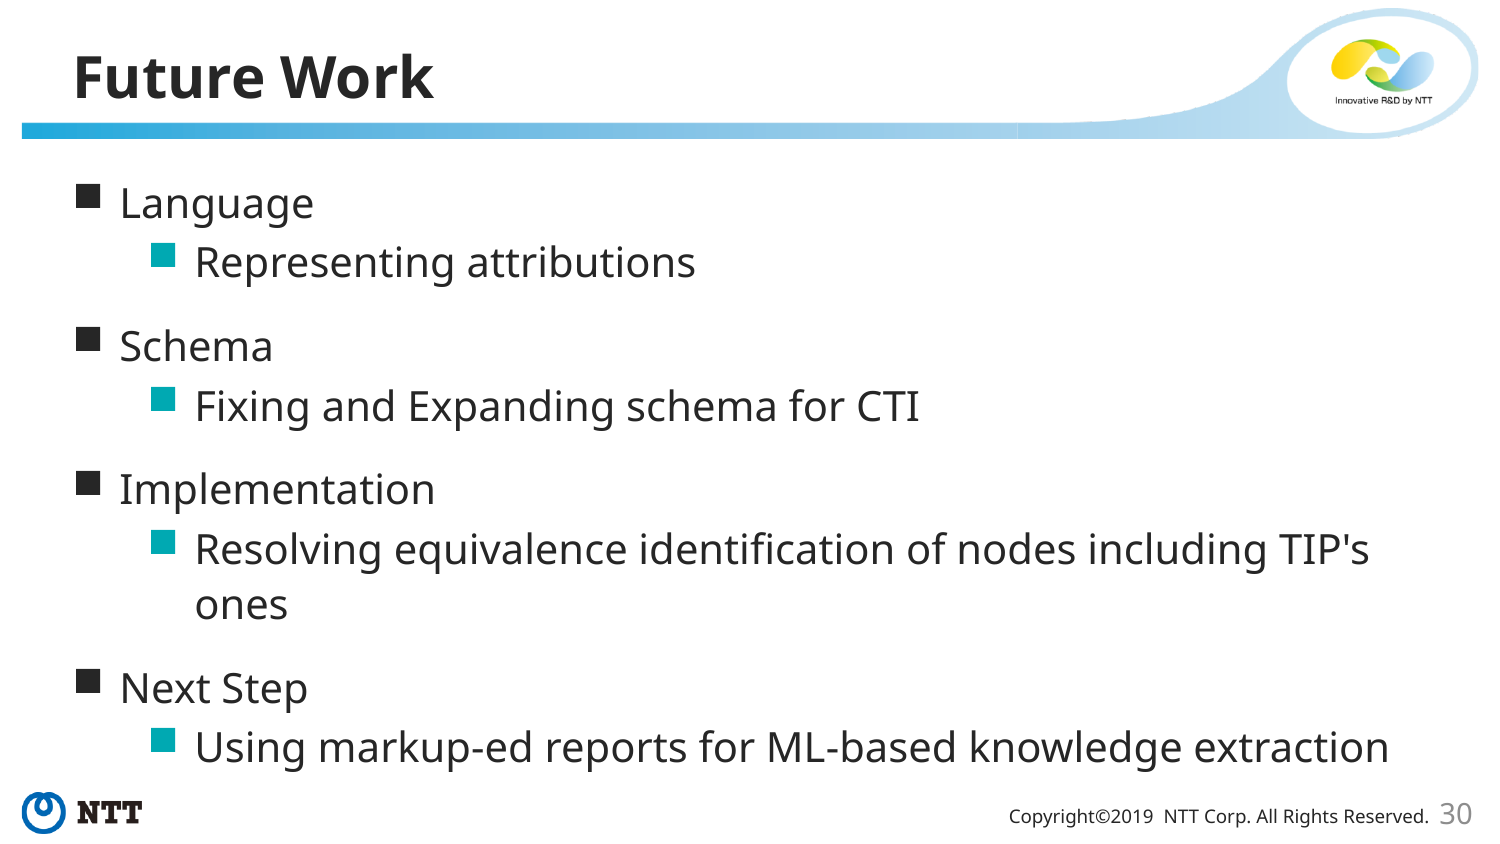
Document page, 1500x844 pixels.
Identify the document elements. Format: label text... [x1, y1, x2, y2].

list Language Representing attributions Schema Fixing and Expanding schema for CTI Implementation Resolving equivalence identification of nodes including TIP's ones Next Step Using markup-ed reports for ML-based knowledge extraction [57, 164, 1444, 767]
picture [21, 8, 1479, 139]
title Future Work [57, 32, 1196, 110]
picture [21, 792, 142, 834]
